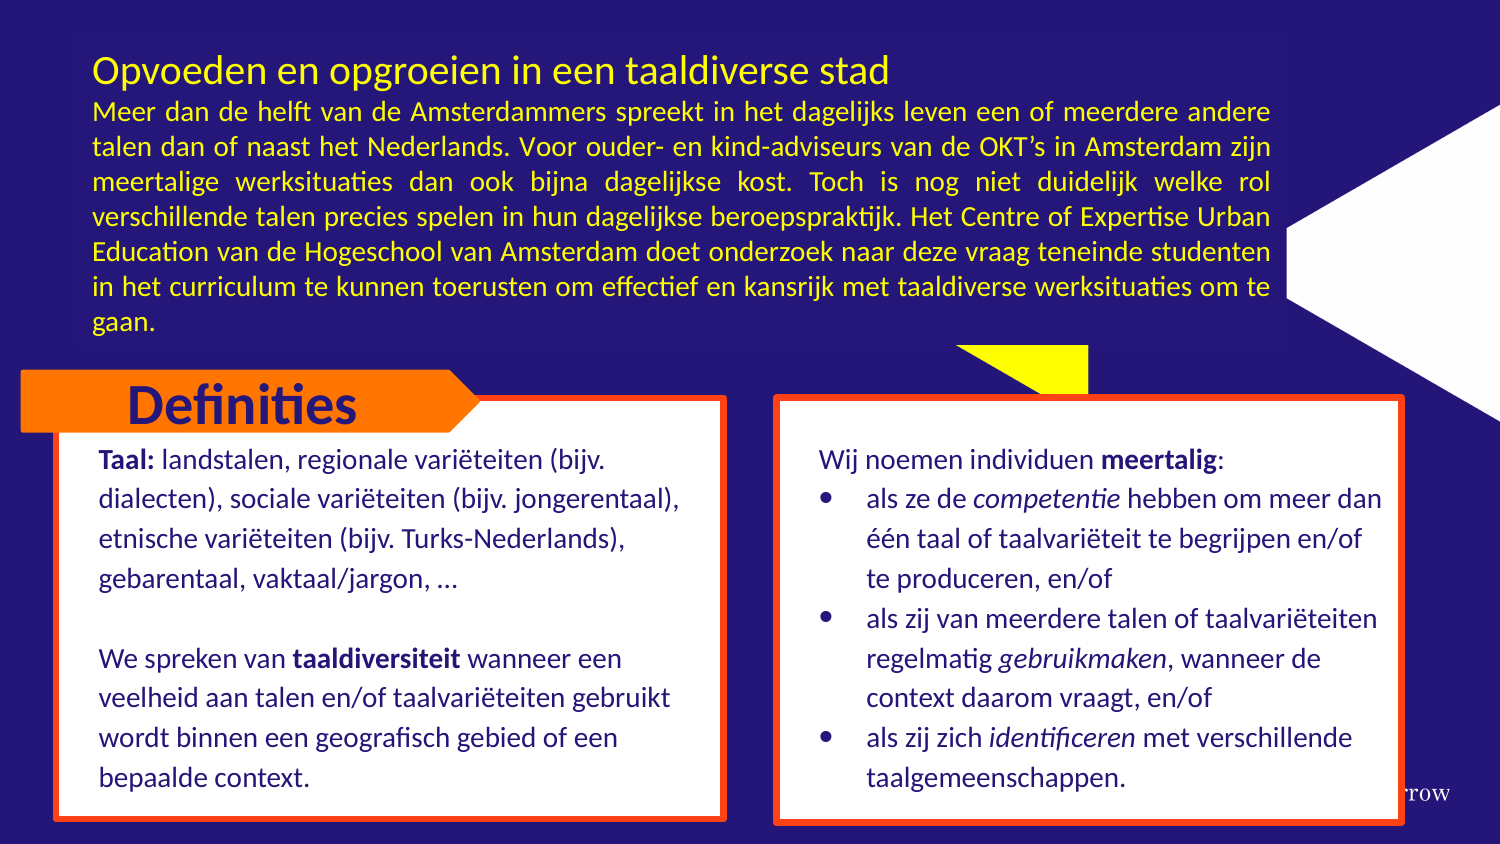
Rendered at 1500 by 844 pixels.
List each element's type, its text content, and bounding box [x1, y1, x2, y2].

text_box Taal: landstalen, regionale variëteiten (bijv. dialecten), sociale variëteiten (bijv. jongerentaal), etnische variëteiten (bijv. Turks-Nederlands), gebarentaal, vaktaal/jargon, … We spreken van taaldiversiteit wanneer een veelheid aan talen en/of taalvariëteiten gebruikt wordt binnen een geografisch gebied of een bepaalde context. [55, 397, 724, 820]
text_box Definities [20, 369, 480, 433]
text_box Wij noemen individuen meertalig: als ze de competentie hebben om meer dan één taal of taalvariëteit te begrijpen en/of te produceren, en/of als zij van meerdere talen of taalvariëteiten regelmatig gebruikmaken, wanneer de context daarom vraagt, en/of als zij zich identificeren met verschillende taalgemeenschappen. [776, 397, 1402, 823]
text_box Opvoeden en opgroeien in een taaldiverse stad Meer dan de helft van de Amsterdammers spreekt in het dagelijks leven een of meerdere andere talen dan of naast het Nederlands. Voor ouder- en kind-adviseurs van de OKT’s in Amsterdam zijn meertalige werksituaties dan ook bijna dagelijkse kost. Toch is nog niet duidelijk welke rol verschillende talen precies spelen in hun dagelijkse beroepspraktijk. Het Centre of Expertise Urban Education van de Hogeschool van Amsterdam doet onderzoek naar deze vraag teneinde studenten in het curriculum te kunnen toerusten om effectief en kansrijk met taaldiverse werksituaties om te gaan. [77, 35, 1287, 345]
picture [0, 0, 1500, 844]
